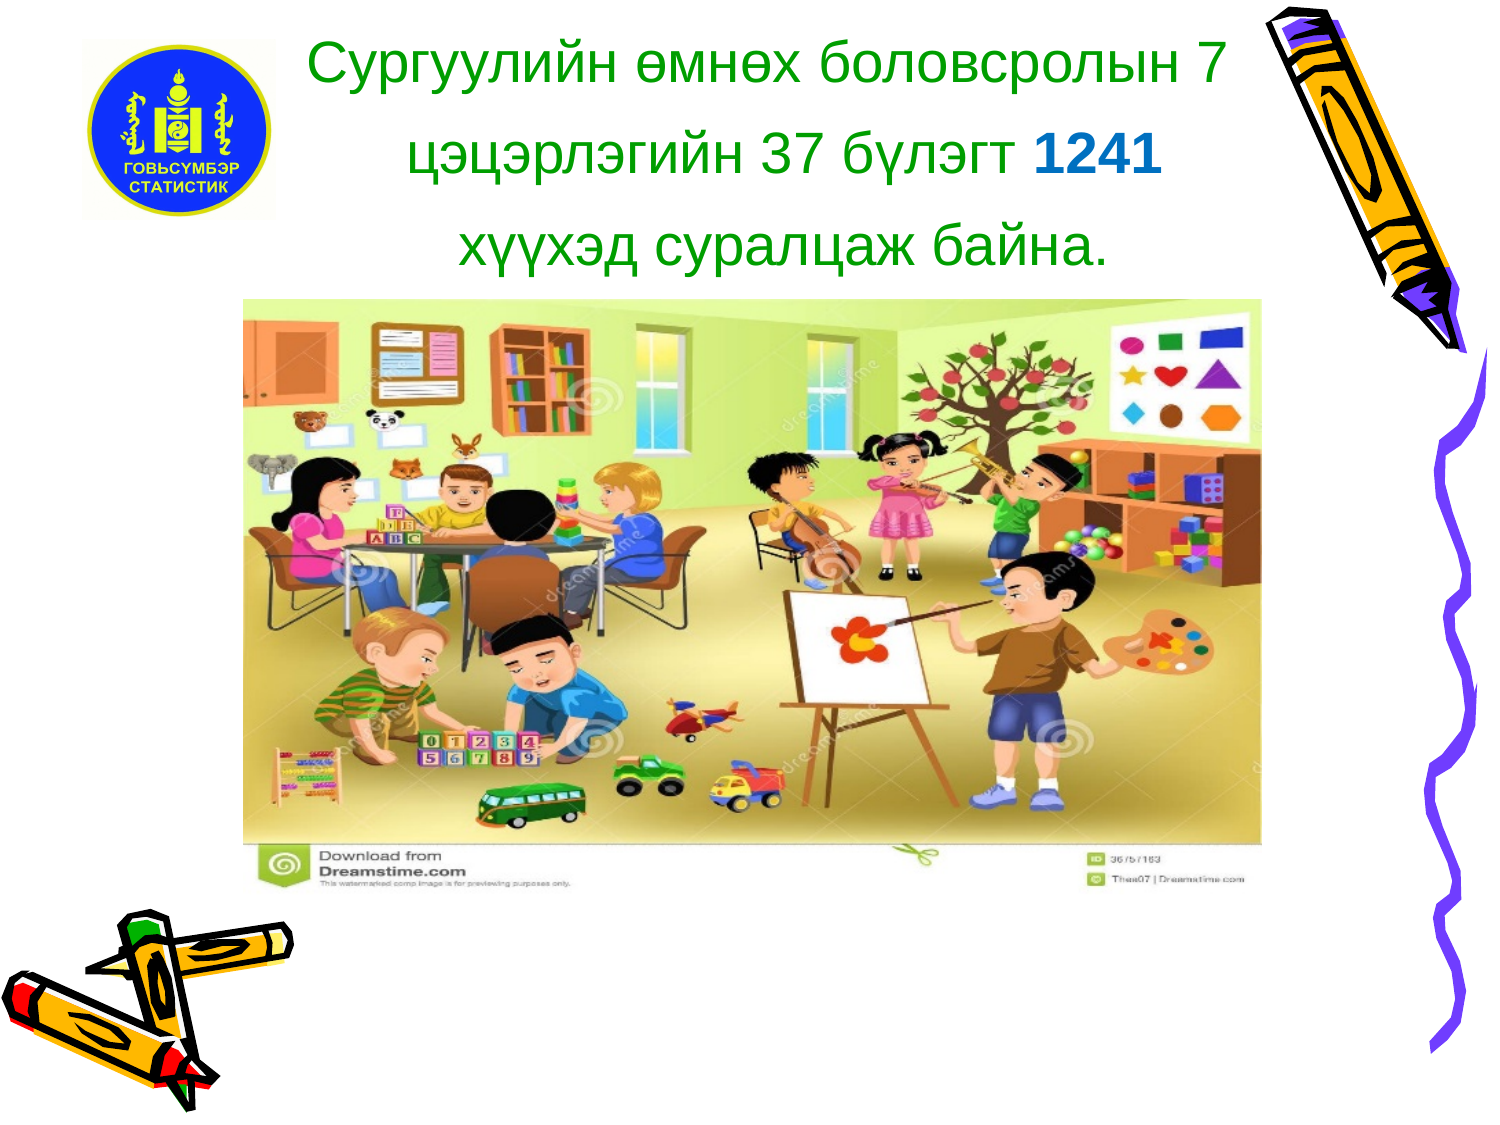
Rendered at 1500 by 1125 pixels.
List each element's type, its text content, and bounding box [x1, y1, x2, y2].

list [243, 299, 1263, 895]
picture [82, 39, 276, 220]
title Сургуулийн өмнөх боловсролын 7 цэцэрлэгийн 37 бүлэгт 1241 хүүхэд суралцаж байна. [138, 11, 1414, 285]
